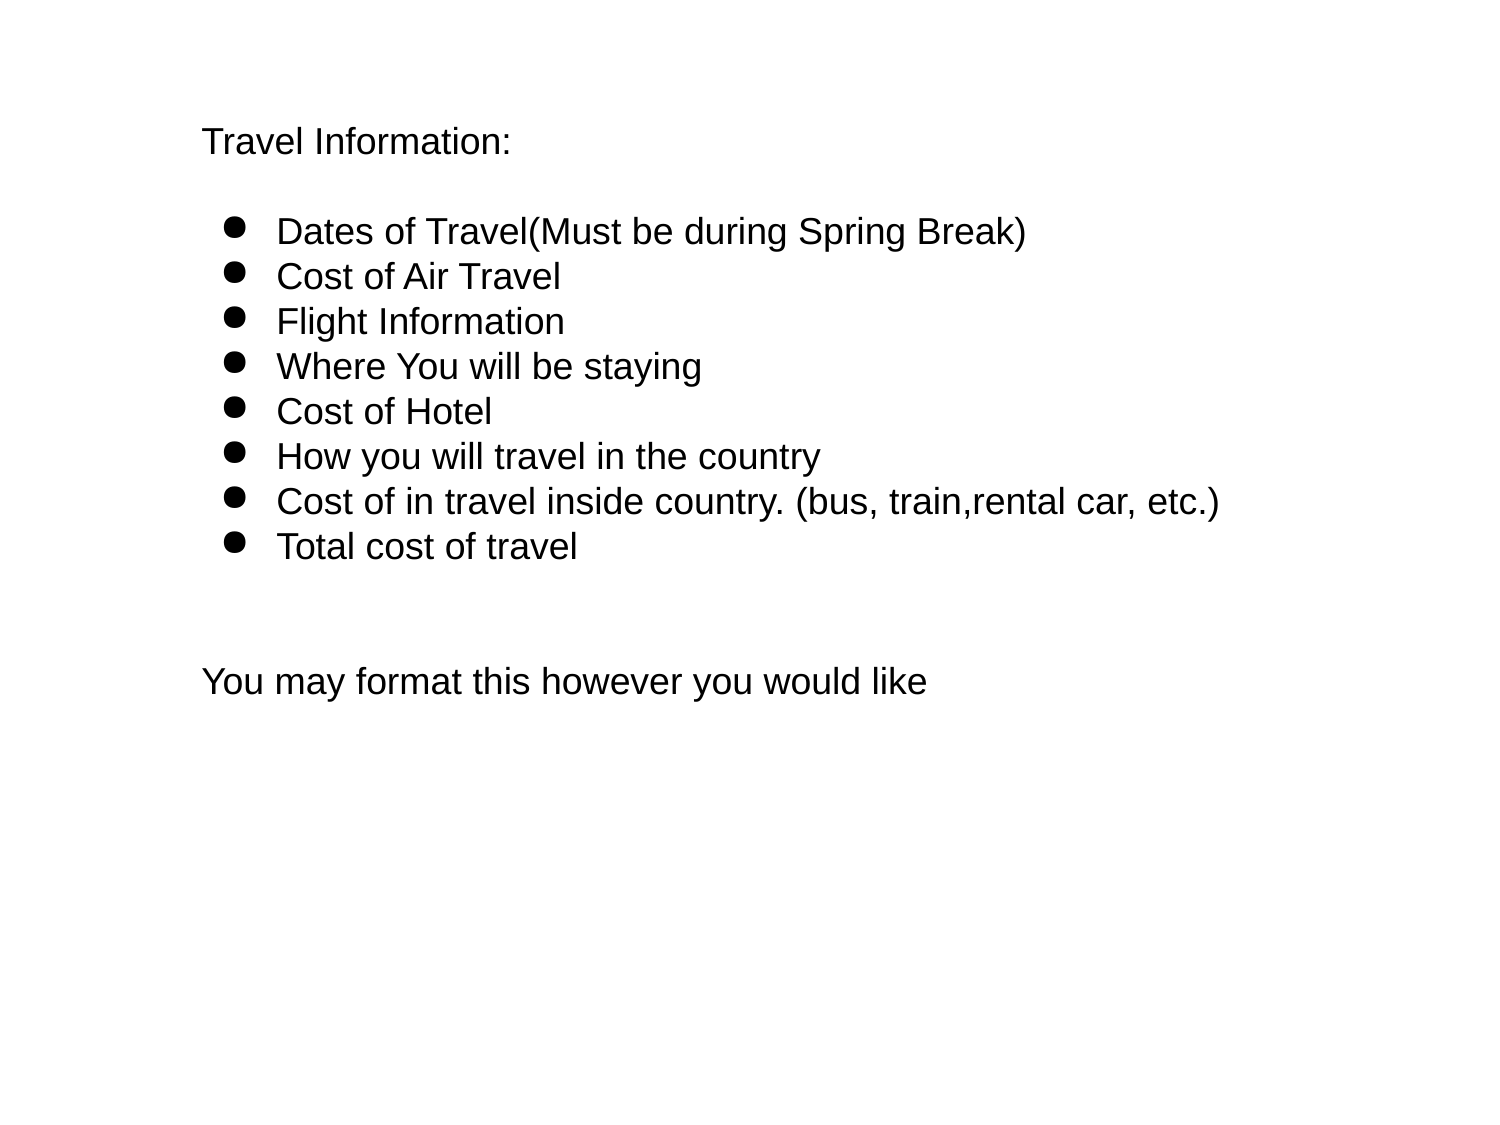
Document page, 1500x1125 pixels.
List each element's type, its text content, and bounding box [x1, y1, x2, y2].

text_box Travel Information: Dates of Travel(Must be during Spring Break) Cost of Air Travel Flight Information Where You will be staying Cost of Hotel How you will travel in the country Cost of in travel inside country. (bus, train,rental car, etc.) Total cost of travel You may format this however you would like [186, 102, 1317, 901]
